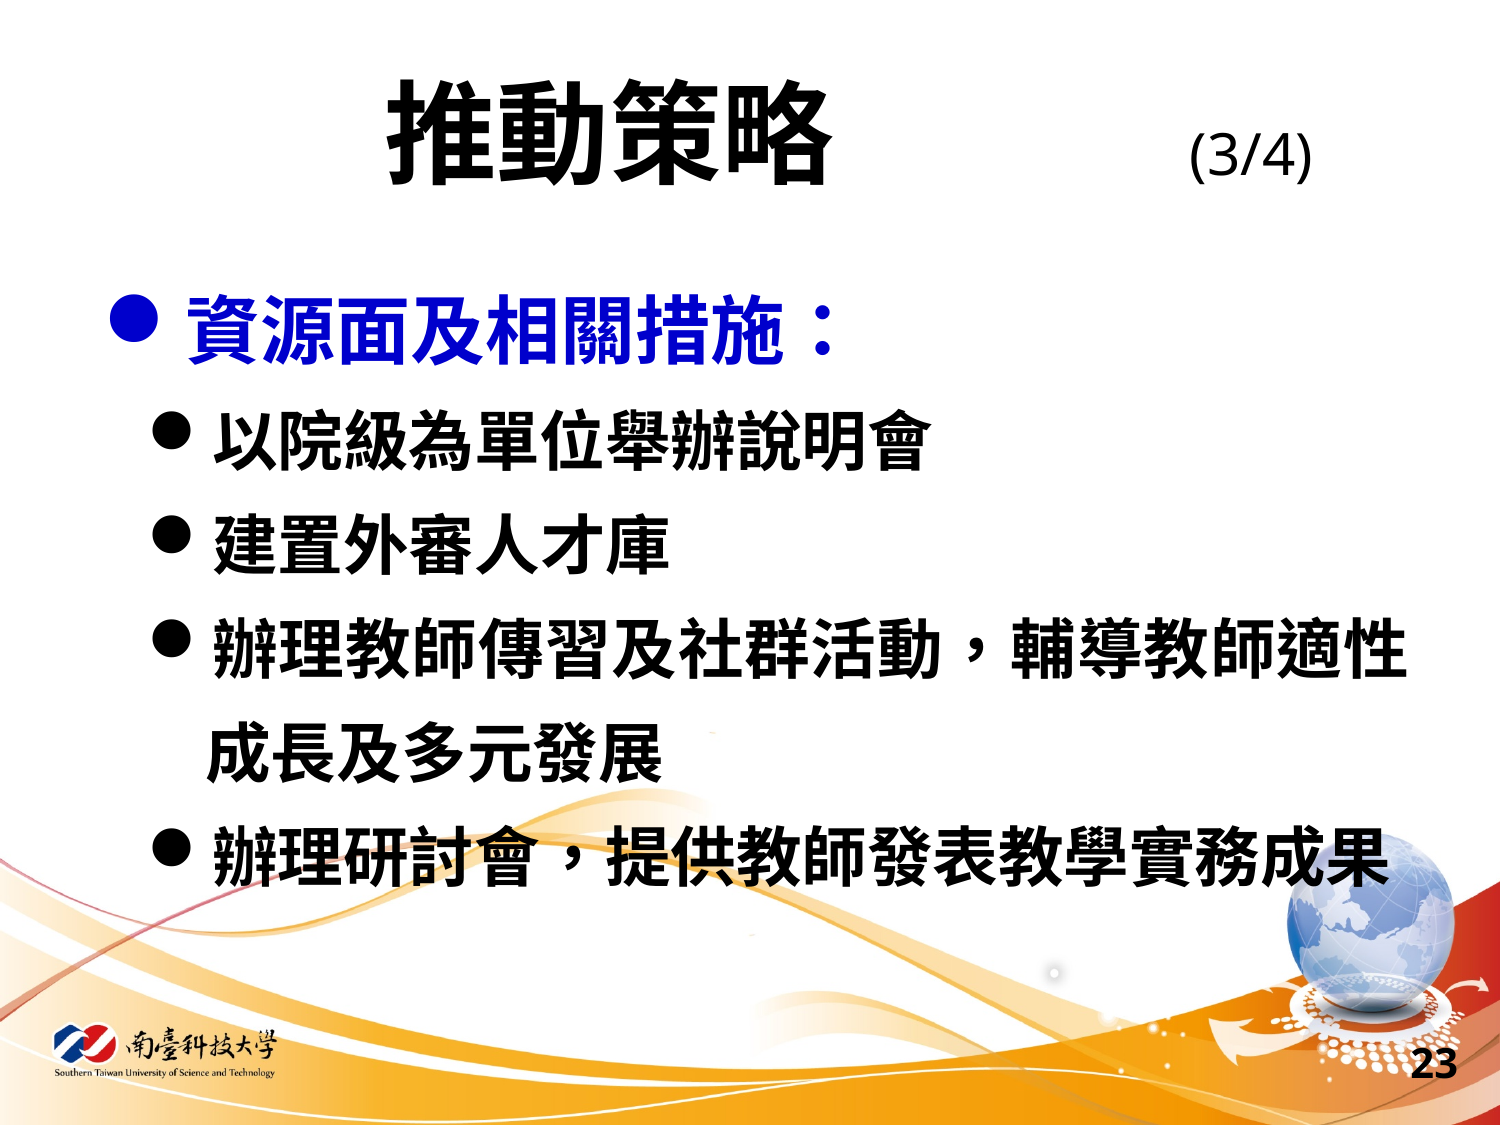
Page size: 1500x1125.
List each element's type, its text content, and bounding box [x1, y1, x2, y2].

slide_number 23 [1123, 1035, 1474, 1095]
picture [0, 0, 1500, 1125]
text_box 推動策略 (3/4) [38, 55, 1474, 206]
text_box 資源面及相關措施： 以院級為單位舉辦說明會 建置外審人才庫 辦理教師傳習及社群活動，輔導教師適性成長及多元發展 辦理研討會，提供教師發表教學實務成果 [88, 231, 1424, 903]
